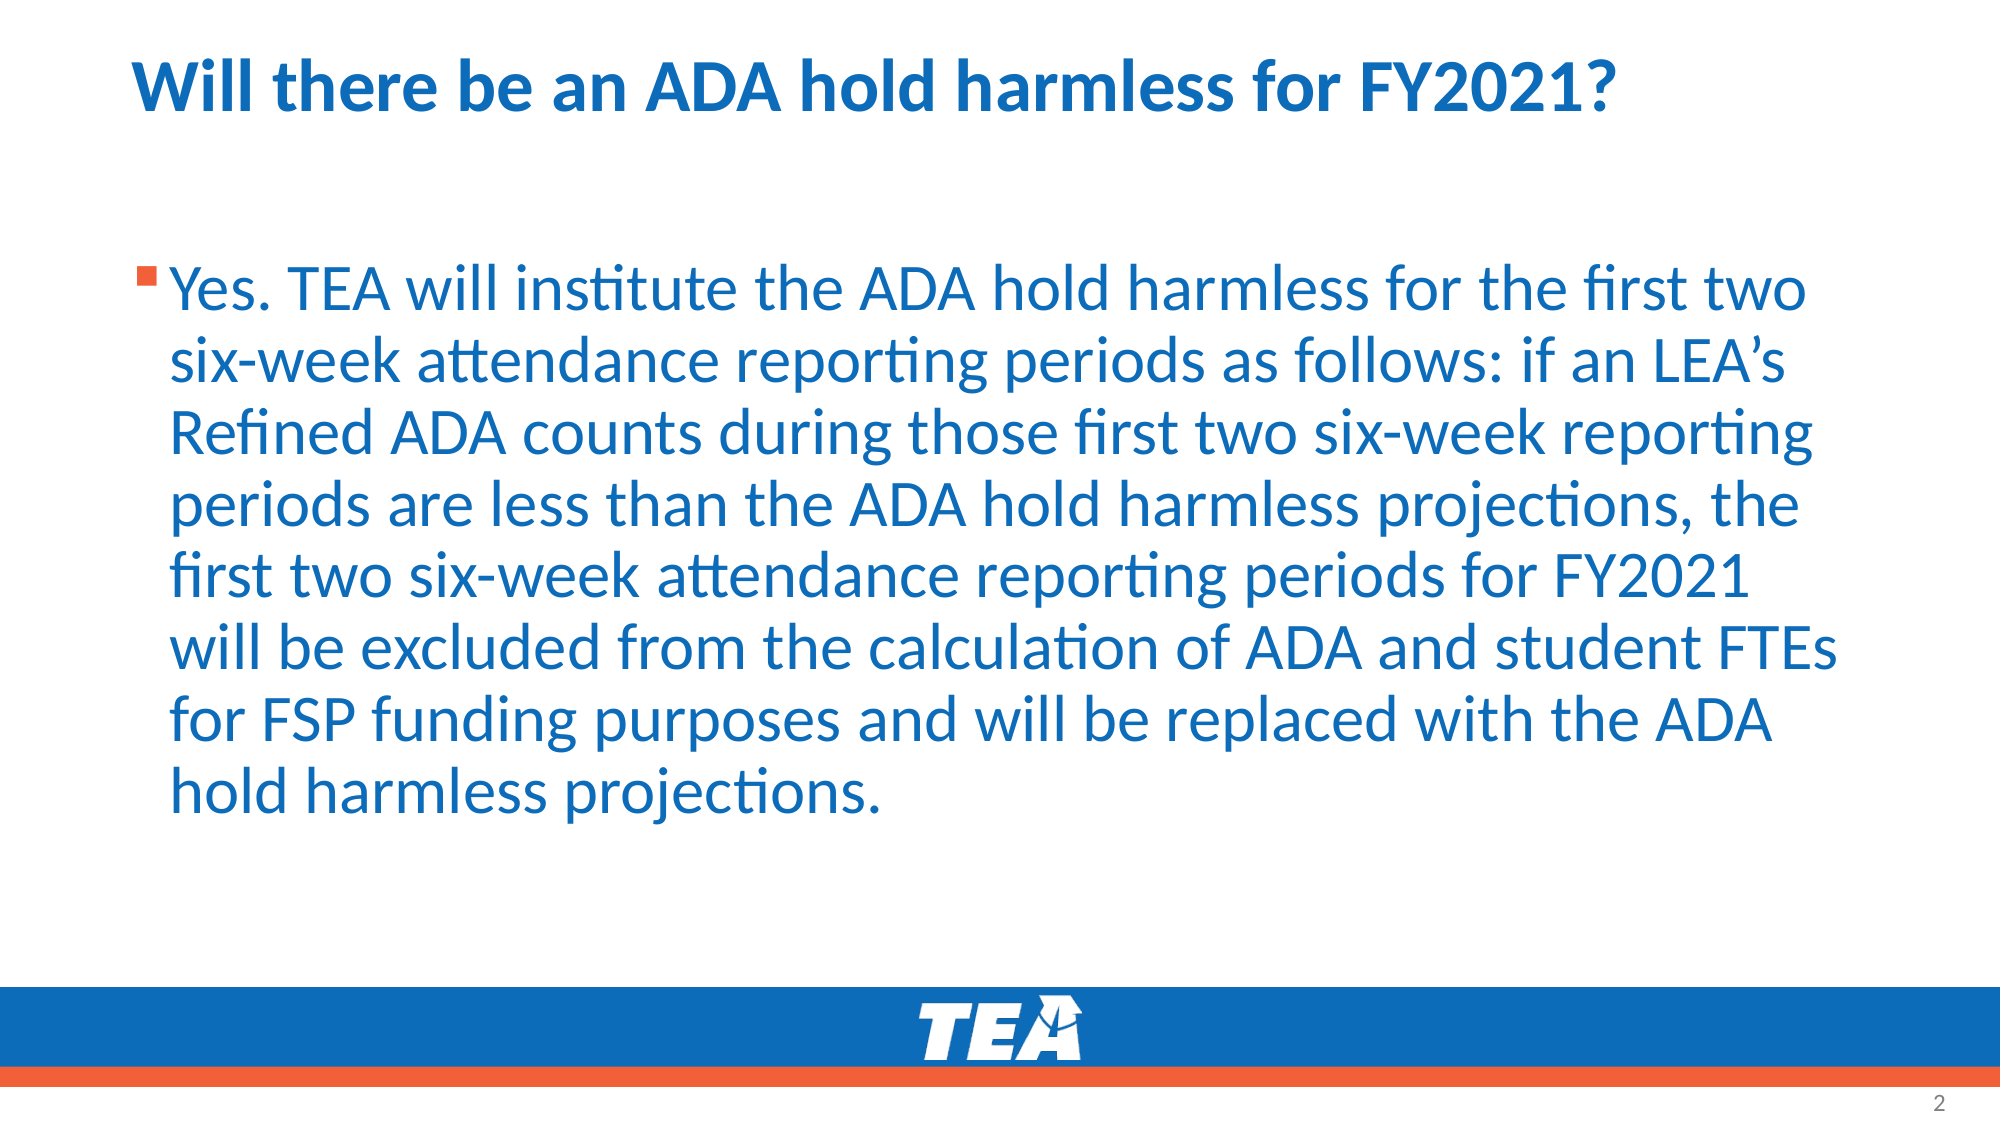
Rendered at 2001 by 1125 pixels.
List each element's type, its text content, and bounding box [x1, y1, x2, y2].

list Yes. TEA will institute the ADA hold harmless for the first two six-week attendance reporting periods as follows: if an LEA’s Refined ADA counts during those first two six-week reporting periods are less than the ADA hold harmless projections, the first two six-week attendance reporting periods for FY2021 will be excluded from the calculation of ADA and student FTEs for FSP funding purposes and will be replaced with the ADA hold harmless projections. [116, 245, 1860, 960]
picture [918, 994, 1082, 1060]
title Will there be an ADA hold harmless for FY2021? [116, 25, 1942, 149]
slide_number 2 [1510, 1071, 1961, 1125]
